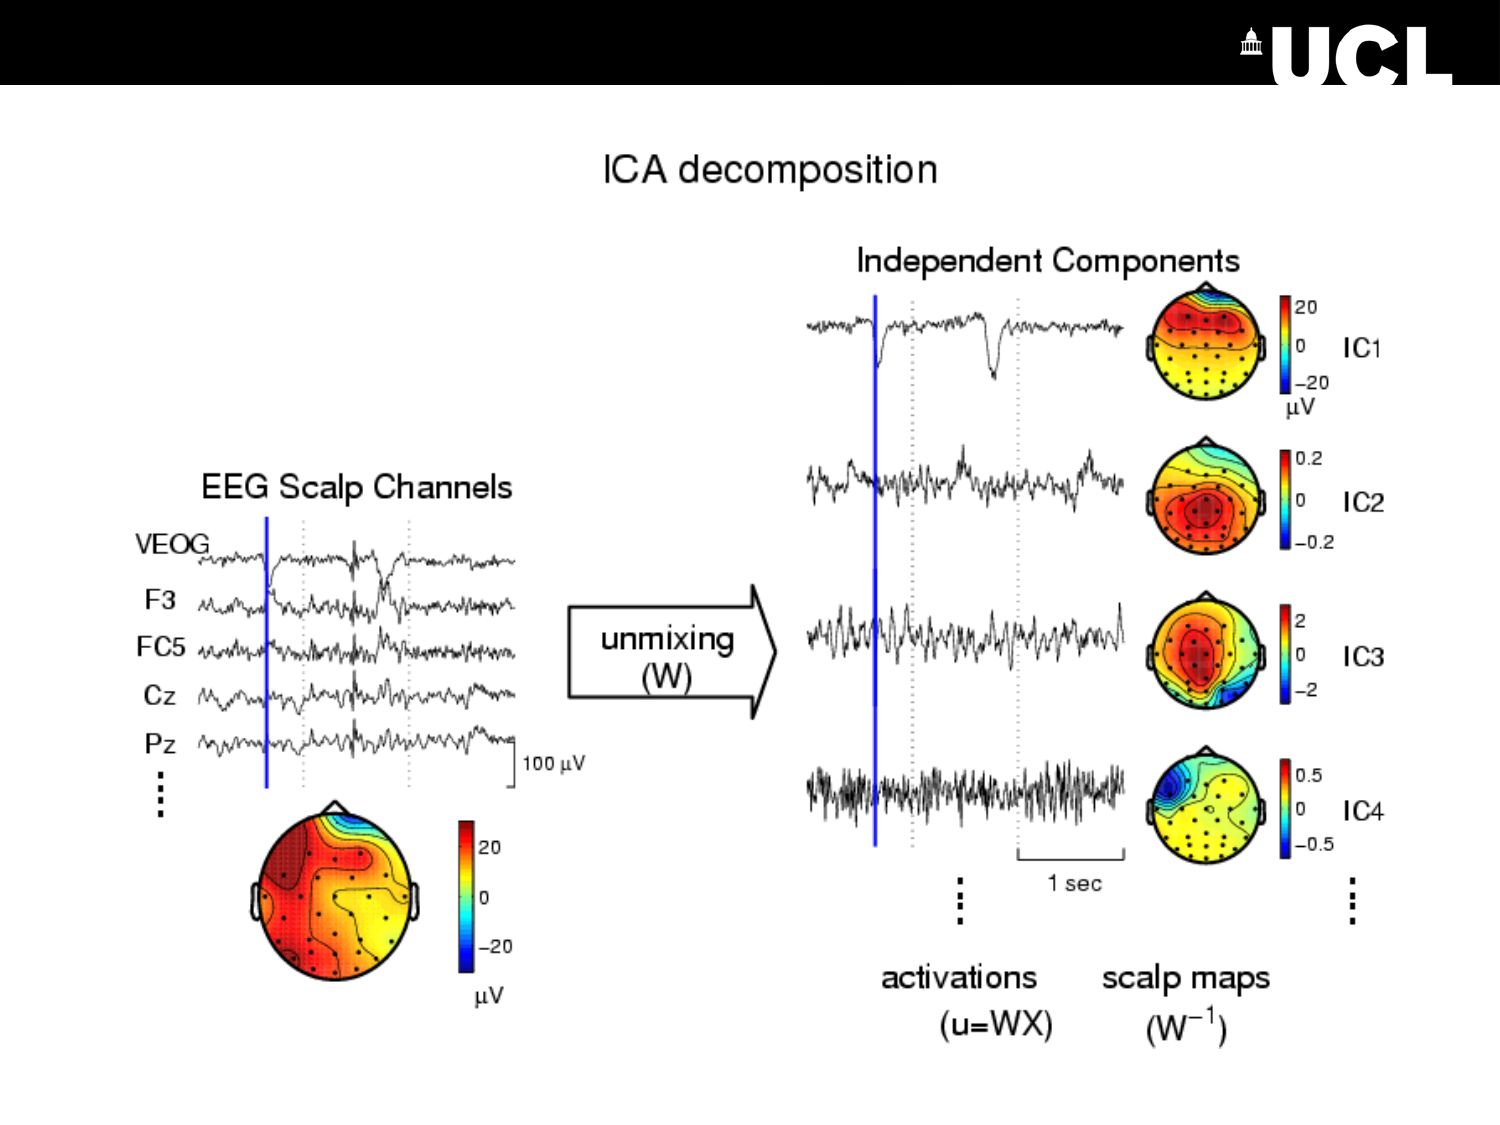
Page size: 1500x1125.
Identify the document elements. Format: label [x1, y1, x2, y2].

picture [135, 148, 1394, 1049]
picture [0, 0, 1500, 85]
